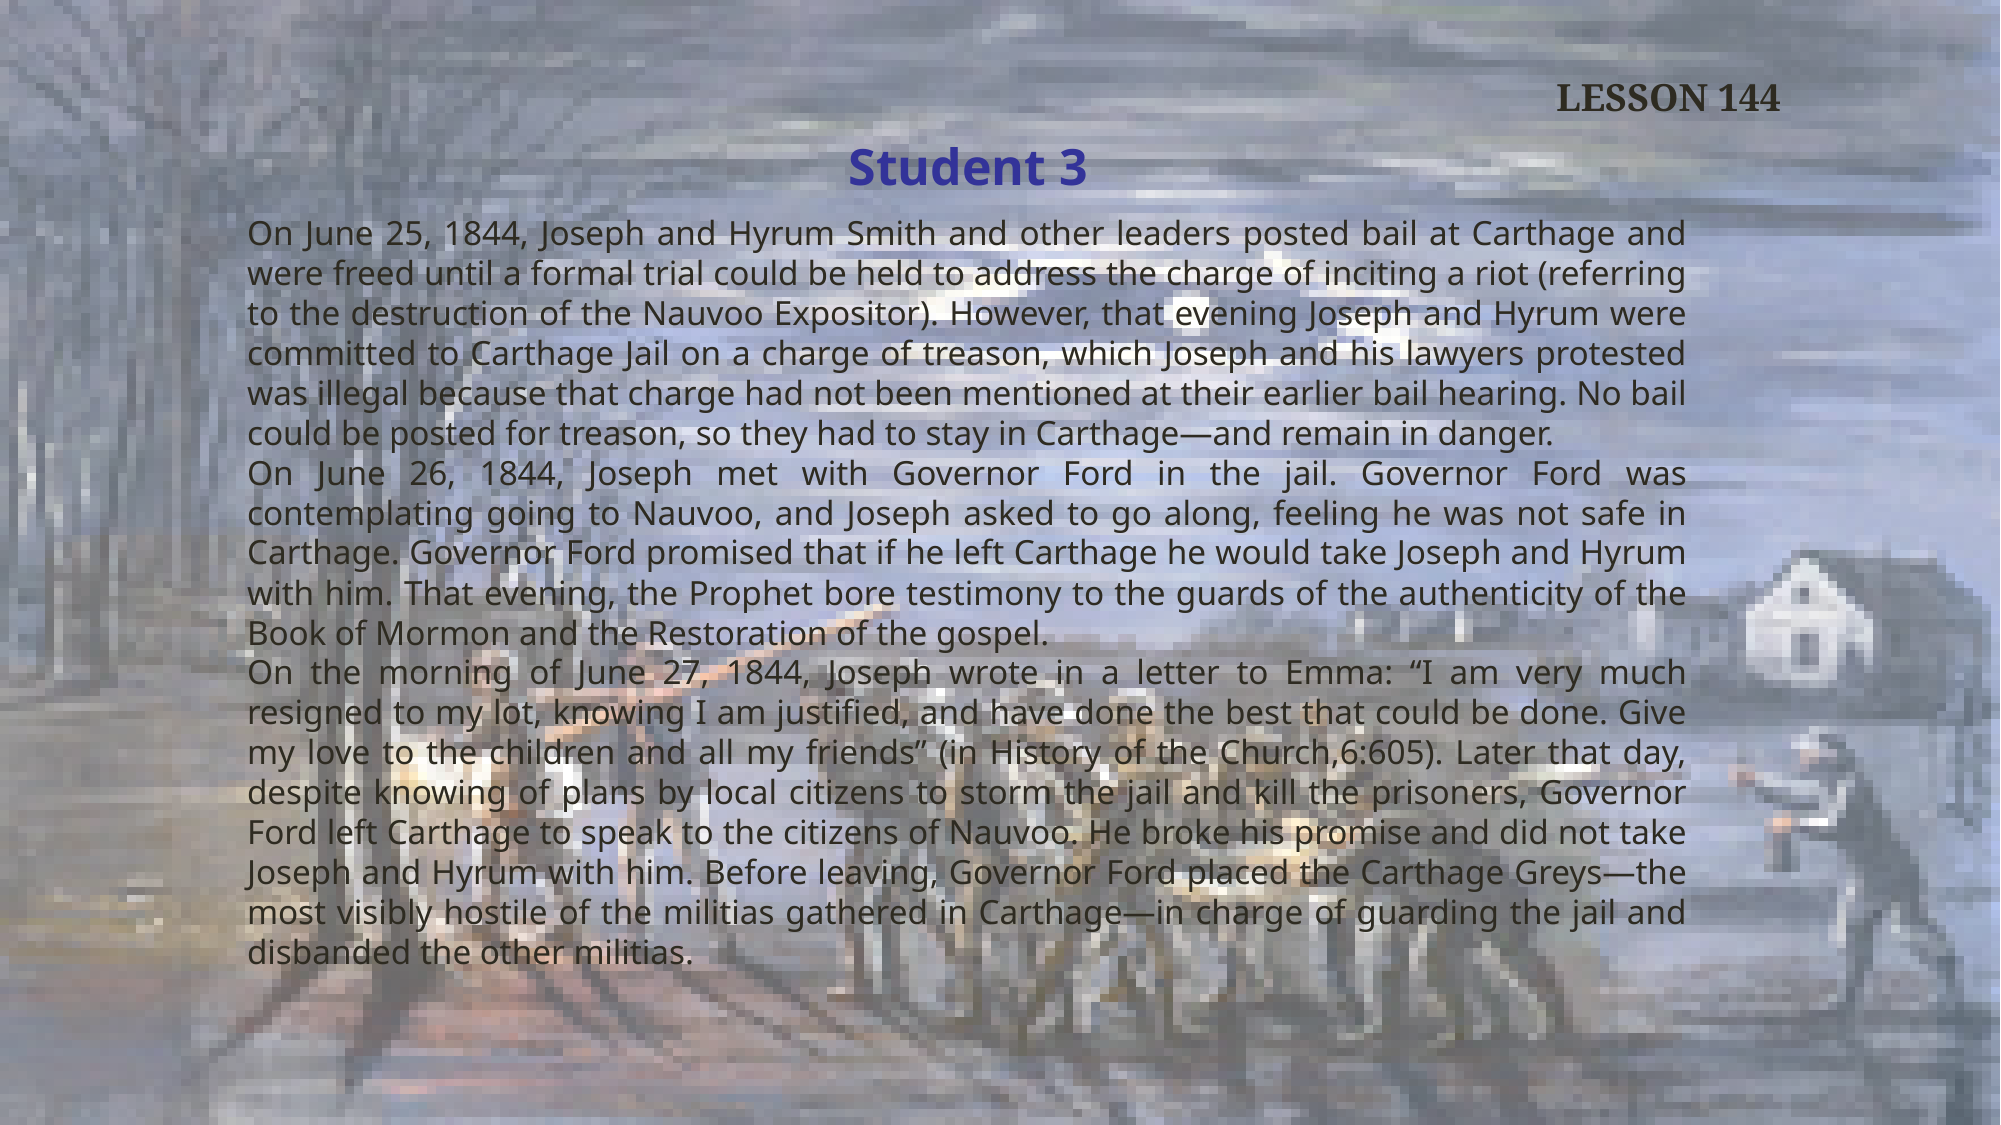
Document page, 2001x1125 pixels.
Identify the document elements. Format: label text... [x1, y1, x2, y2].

text_box On June 25, 1844, Joseph and Hyrum Smith and other leaders posted bail at Carthage and were freed until a formal trial could be held to address the charge of inciting a riot (referring to the destruction of the Nauvoo Expositor). However, that evening Joseph and Hyrum were committed to Carthage Jail on a charge of treason, which Joseph and his lawyers protested was illegal because that charge had not been mentioned at their earlier bail hearing. No bail could be posted for treason, so they had to stay in Carthage—and remain in danger. On June 26, 1844, Joseph met with Governor Ford in the jail. Governor Ford was contemplating going to Nauvoo, and Joseph asked to go along, feeling he was not safe in Carthage. Governor Ford promised that if he left Carthage he would take Joseph and Hyrum with him. That evening, the Prophet bore testimony to the guards of the authenticity of the Book of Mormon and the Restoration of the gospel. On the morning of June 27, 1844, Joseph wrote in a letter to Emma: “I am very much resigned to my lot, knowing I am justified, and have done the best that could be done. Give my love to the children and all my friends” (in History of the Church,6:605). Later that day, despite knowing of plans by local citizens to storm the jail and kill the prisoners, Governor Ford left Carthage to speak to the citizens of Nauvoo. He broke his promise and did not take Joseph and Hyrum with him. Before leaving, Governor Ford placed the Carthage Greys—the most visibly hostile of the militias gathered in Carthage—in charge of guarding the jail and disbanded the other militias. [232, 205, 1704, 979]
text_box Student 3 [833, 127, 1103, 203]
text_box LESSON 144 [1541, 66, 1850, 190]
